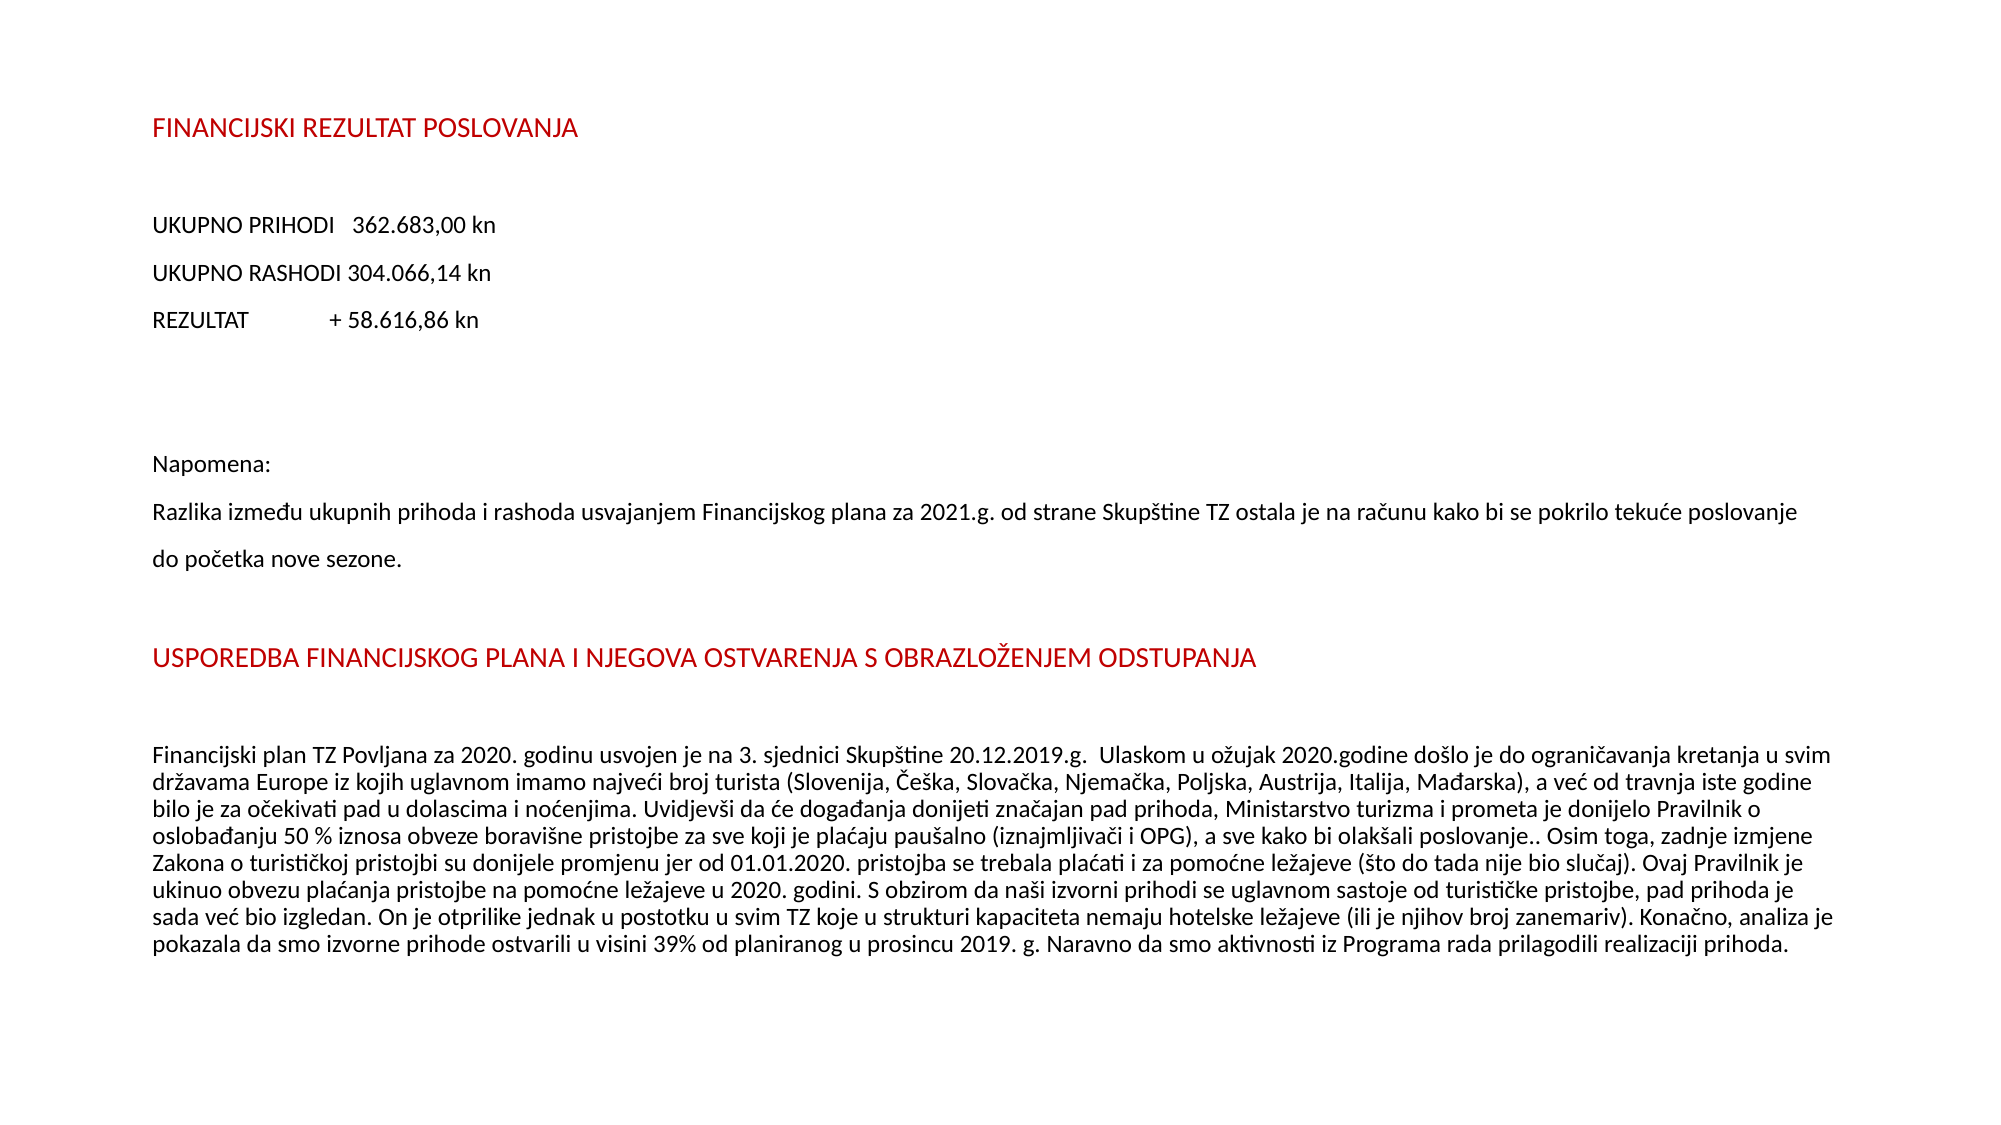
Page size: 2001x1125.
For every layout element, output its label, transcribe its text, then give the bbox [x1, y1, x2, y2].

list FINANCIJSKI REZULTAT POSLOVANJA UKUPNO PRIHODI 362.683,00 kn UKUPNO RASHODI 304.066,14 kn REZULTAT + 58.616,86 kn Napomena: Razlika između ukupnih prihoda i rashoda usvajanjem Financijskog plana za 2021.g. od strane Skupštine TZ ostala je na računu kako bi se pokrilo tekuće poslovanje do početka nove sezone. USPOREDBA FINANCIJSKOG PLANA I NJEGOVA OSTVARENJA S OBRAZLOŽENJEM ODSTUPANJA Financijski plan TZ Povljana za 2020. godinu usvojen je na 3. sjednici Skupštine 20.12.2019.g. Ulaskom u ožujak 2020.godine došlo je do ograničavanja kretanja u svim državama Europe iz kojih uglavnom imamo najveći broj turista (Slovenija, Češka, Slovačka, Njemačka, Poljska, Austrija, Italija, Mađarska), a već od travnja iste godine bilo je za očekivati pad u dolascima i noćenjima. Uvidjevši da će događanja donijeti značajan pad prihoda, Ministarstvo turizma i prometa je donijelo Pravilnik o oslobađanju 50 % iznosa obveze boravišne pristojbe za sve koji je plaćaju paušalno (iznajmljivači i OPG), a sve kako bi olakšali poslovanje.. Osim toga, zadnje izmjene Zakona o turističkoj pristojbi su donijele promjenu jer od 01.01.2020. pristojba se trebala plaćati i za pomoćne ležajeve (što do tada nije bio slučaj). Ovaj Pravilnik je ukinuo obvezu plaćanja pristojbe na pomoćne ležajeve u 2020. godini. S obzirom da naši izvorni prihodi se uglavnom sastoje od turističke pristojbe, pad prihoda je sada već bio izgledan. On je otprilike jednak u postotku u svim TZ koje u strukturi kapaciteta nemaju hotelske ležajeve (ili je njihov broj zanemariv). Konačno, analiza je pokazala da smo izvorne prihode ostvarili u visini 39% od planiranog u prosincu 2019. g. Naravno da smo aktivnosti iz Programa rada prilagodili realizaciji prihoda. [137, 104, 1863, 1014]
